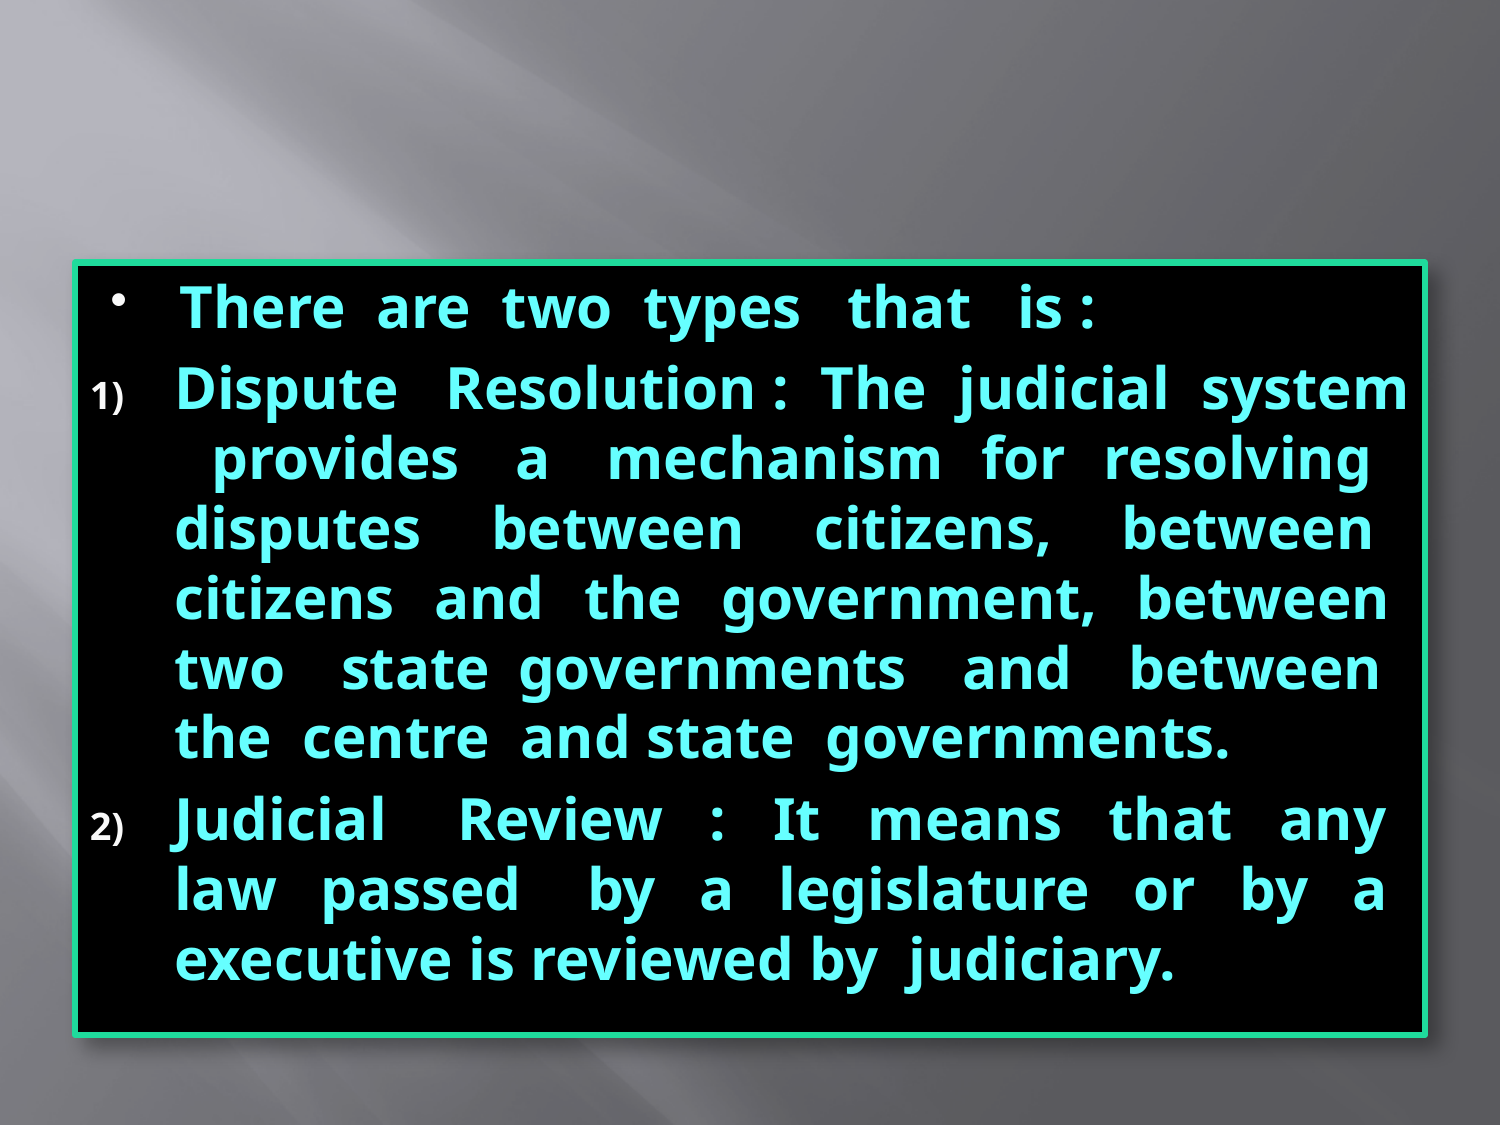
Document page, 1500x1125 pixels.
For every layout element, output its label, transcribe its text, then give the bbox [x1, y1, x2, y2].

list There are two types that is : Dispute Resolution : The judicial system provides a mechanism for resolving disputes between citizens, between citizens and the government, between two state governments and between the centre and state governments. Judicial Review : It means that any law passed by a legislature or by a executive is reviewed by judiciary. [72, 259, 1428, 1038]
